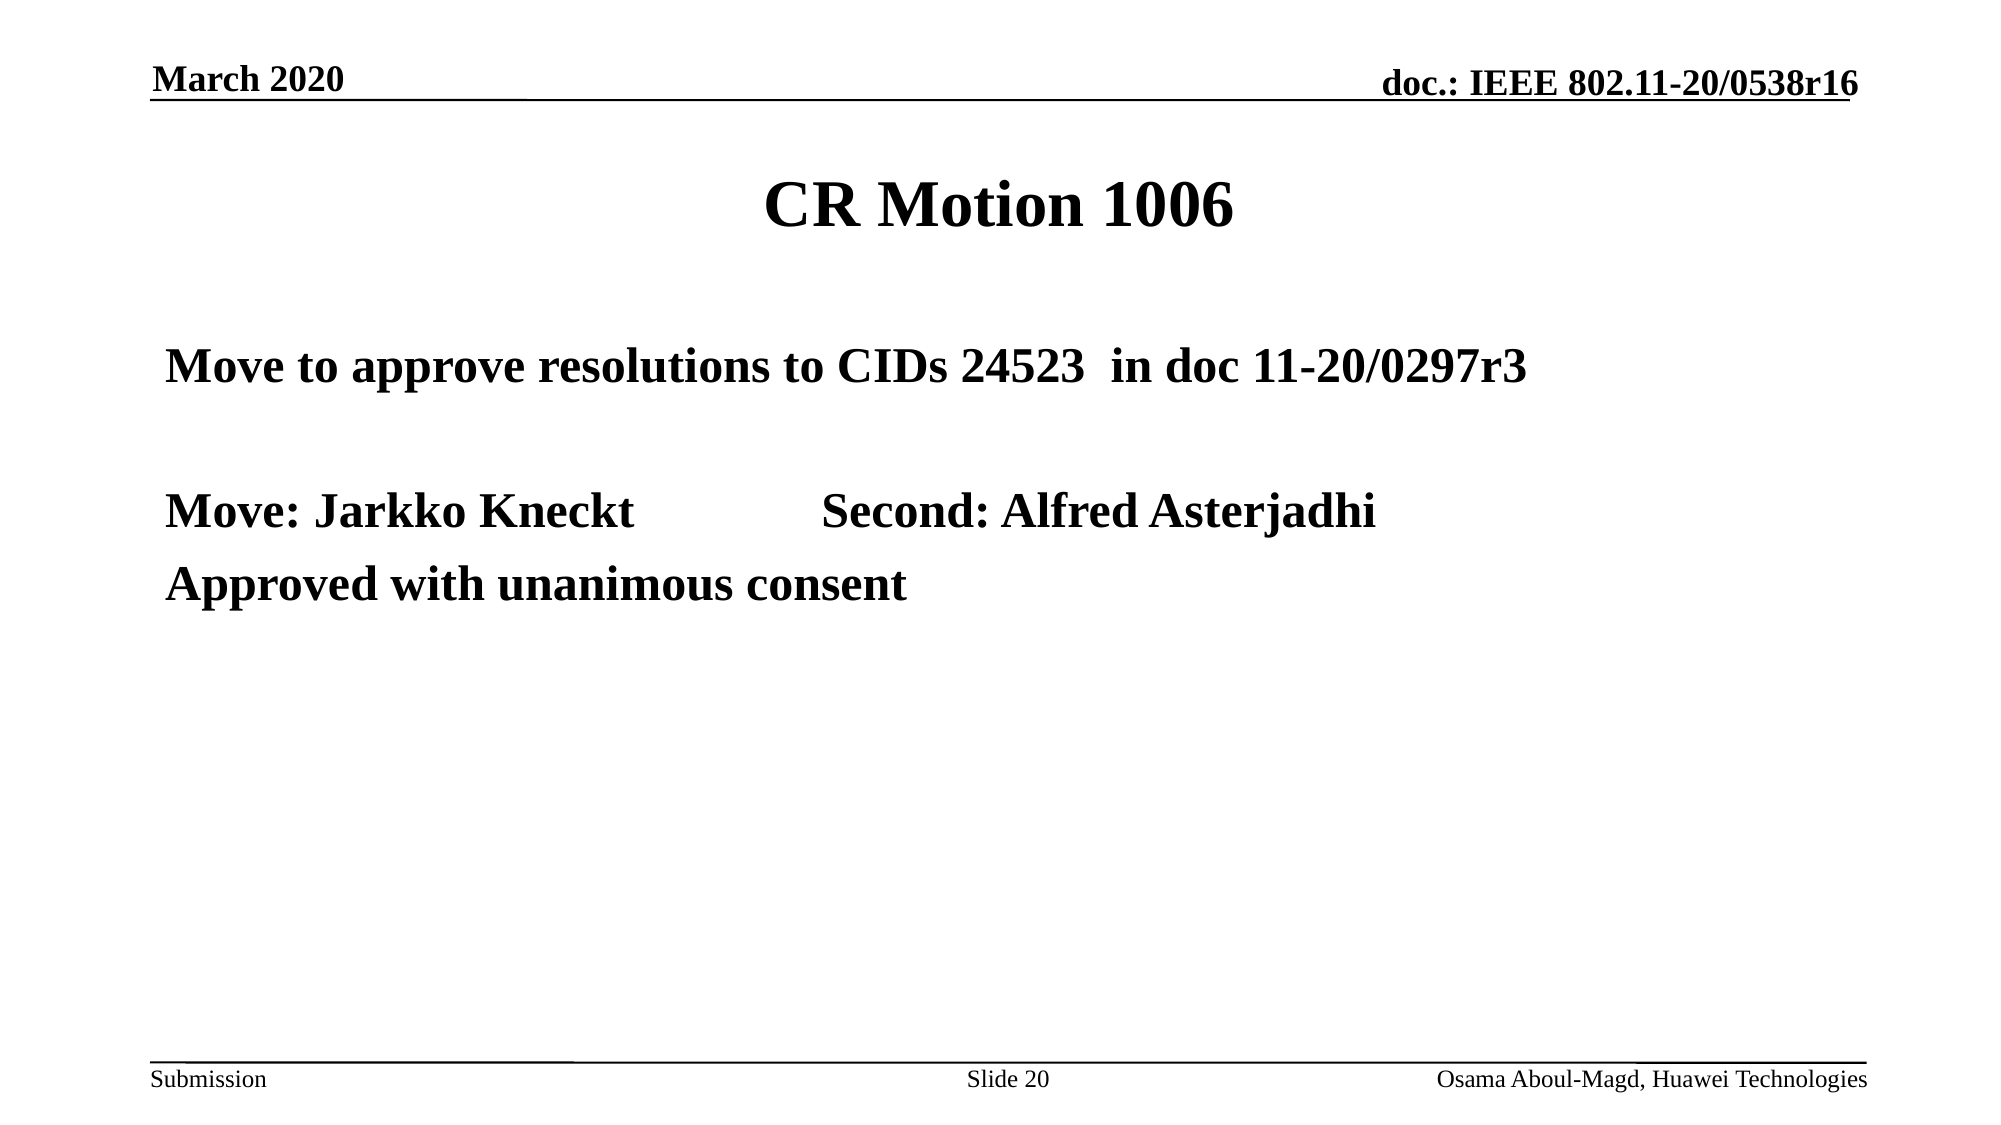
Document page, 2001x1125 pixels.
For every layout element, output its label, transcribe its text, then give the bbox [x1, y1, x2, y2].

title CR Motion 1006 [149, 112, 1850, 288]
list Move to approve resolutions to CIDs 24523 in doc 11-20/0297r3 Move: Jarkko Kneckt Second: Alfred Asterjadhi Approved with unanimous consent [149, 324, 1850, 1000]
slide_number Slide 20 [950, 1061, 1067, 1123]
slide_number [152, 54, 563, 100]
footer Osama Aboul-Magd, Huawei Technologies [1171, 1061, 1869, 1093]
